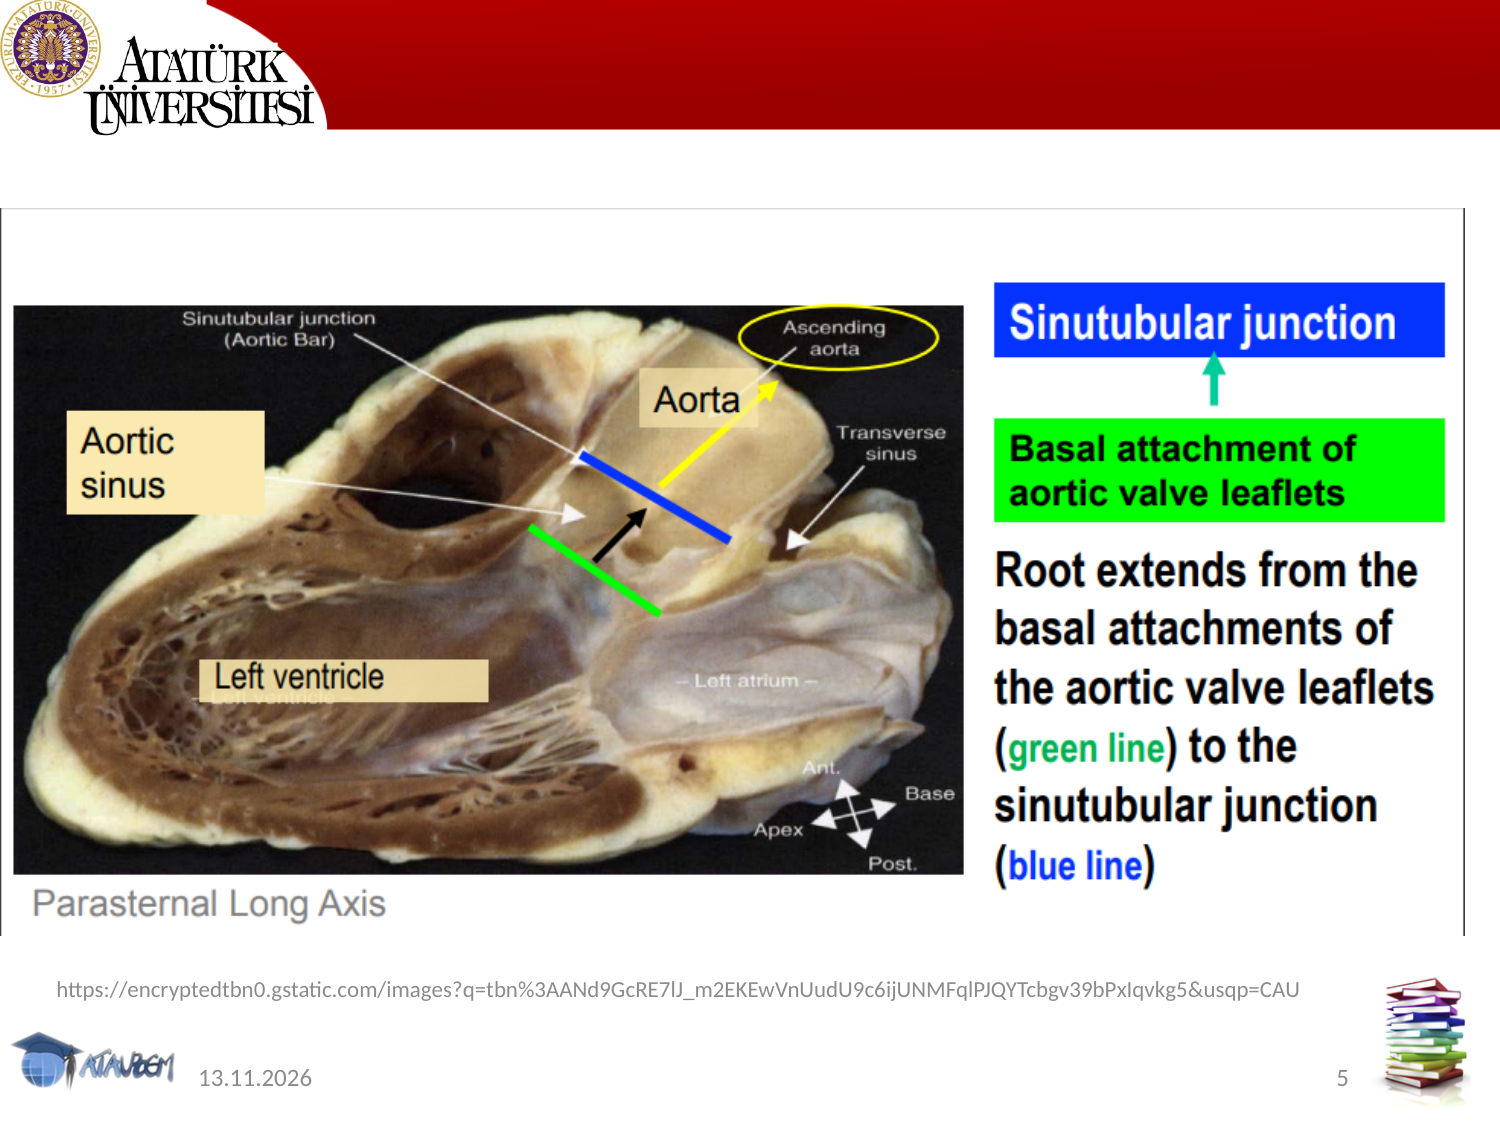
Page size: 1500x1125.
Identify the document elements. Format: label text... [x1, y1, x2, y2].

footer https://encryptedtbn0.gstatic.com/images?q=tbn%3AANd9GcRE7lJ_m2EKEwVnUudU9c6ijUNMFqlPJQYTcbgv39bPxIqvkg5&usqp=CAU [17, 957, 1341, 1018]
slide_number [183, 1046, 534, 1107]
picture [0, 0, 1500, 1125]
slide_number 5 [1074, 1046, 1365, 1107]
